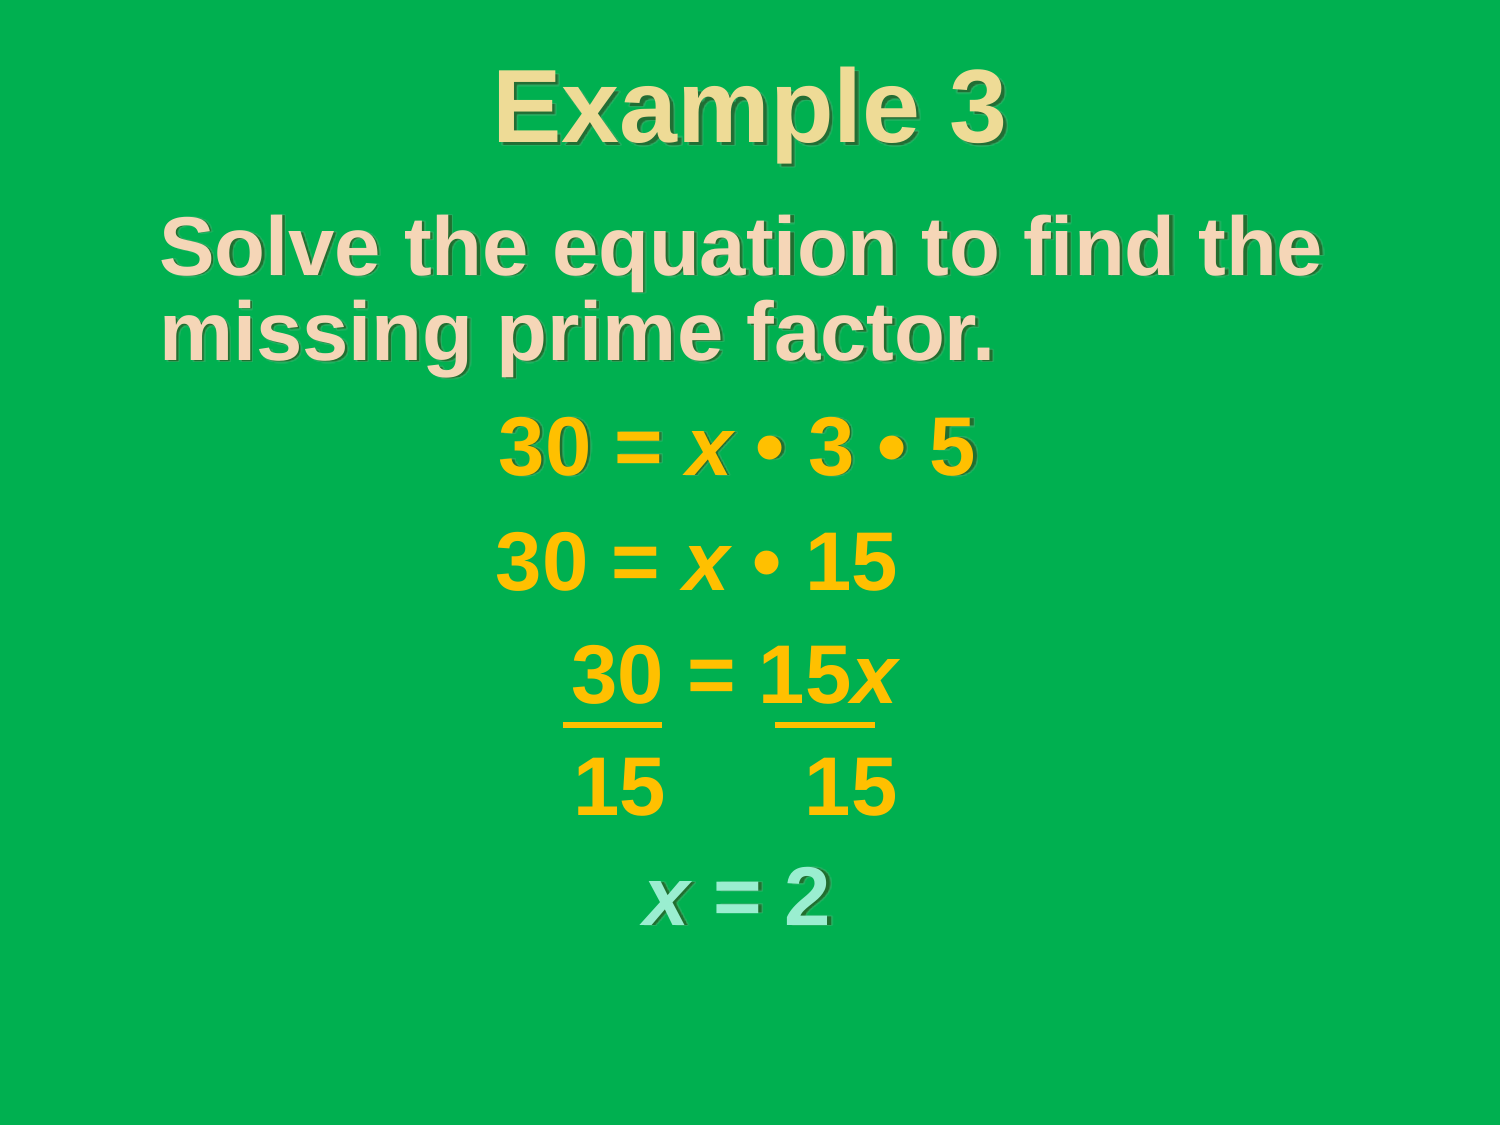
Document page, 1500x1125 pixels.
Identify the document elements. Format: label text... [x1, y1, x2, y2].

text_box 30 = x • 15 30 = 15x 15 15 [412, 500, 913, 840]
text_box Solve the equation to find the missing prime factor. [144, 199, 1357, 385]
text_box x = 2 [600, 849, 875, 950]
text_box Example 3 [140, 49, 1360, 171]
text_box 30 = x • 3 • 5 [412, 399, 1063, 500]
